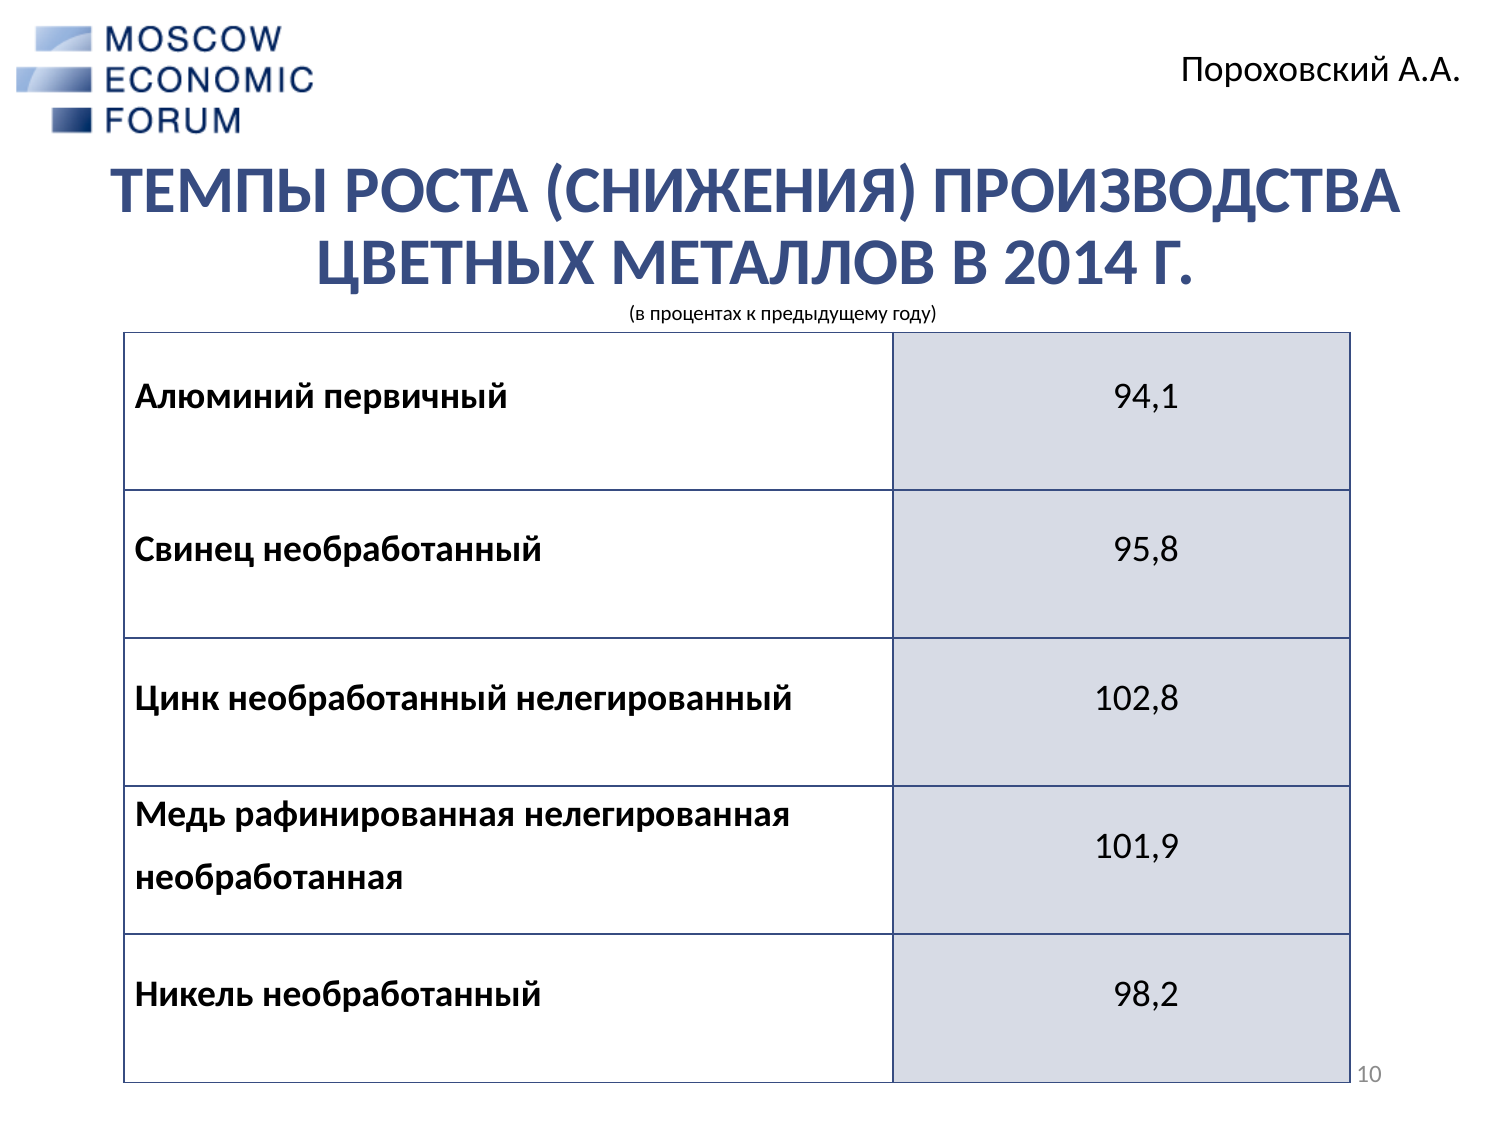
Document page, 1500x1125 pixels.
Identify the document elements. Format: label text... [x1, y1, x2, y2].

slide_number 10 [1059, 1042, 1397, 1103]
table_cell 95,8 [894, 491, 1349, 637]
text_box (в процентах к предыдущему году) [614, 292, 953, 332]
title ТЕМПЫ РОСТА (СНИЖЕНИЯ) ПРОИЗВОДСТВА ЦВЕТНЫХ МЕТАЛЛОВ В 2014 Г. [80, 167, 1433, 287]
table_cell Цинк необработанный нелегированный [125, 639, 892, 785]
table_cell 101,9 [894, 787, 1349, 933]
table_cell Никель необработанный [125, 935, 892, 1082]
picture [0, 0, 343, 160]
text_box Пороховский А.А. [1120, 36, 1477, 97]
table_cell 102,8 [894, 639, 1349, 785]
table_header 94,1 [894, 333, 1349, 489]
table_header Алюминий первичный [125, 333, 892, 489]
table_cell Медь рафинированная нелегированная необработанная [125, 787, 892, 933]
table_cell 98,2 [894, 935, 1349, 1082]
table_cell Свинец необработанный [125, 491, 892, 637]
